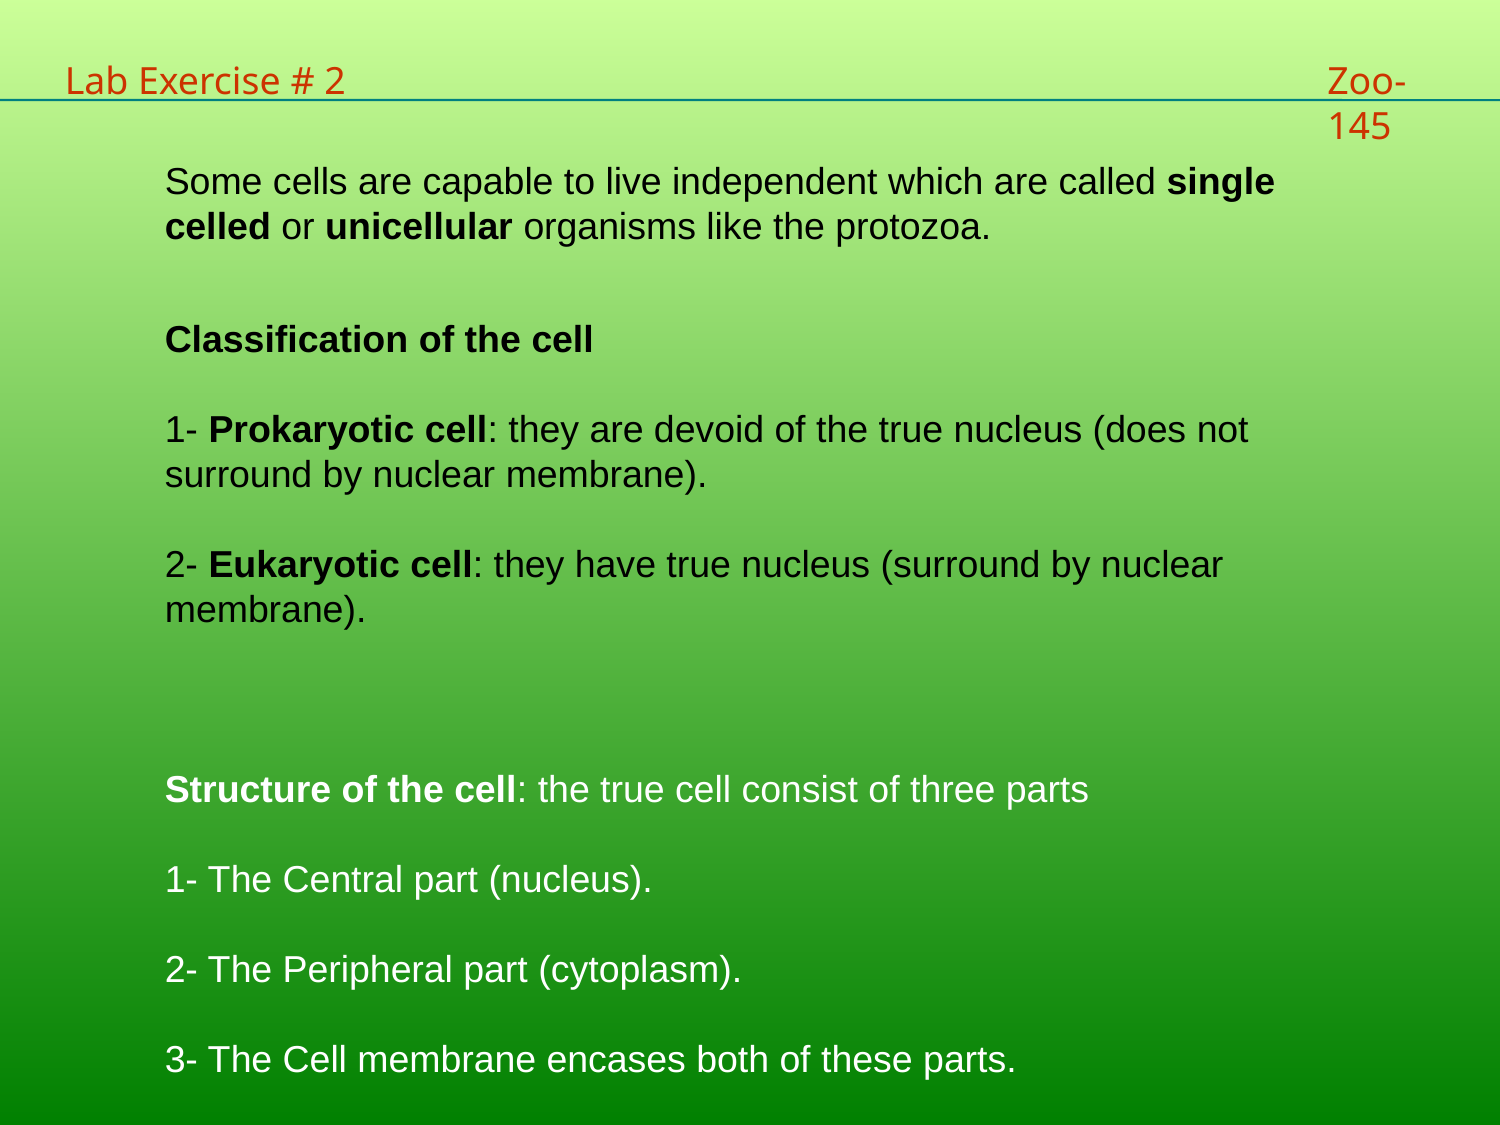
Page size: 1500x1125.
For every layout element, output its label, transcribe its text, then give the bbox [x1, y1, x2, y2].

text_box Some cells are capable to live independent which are called single celled or unicellular organisms like the protozoa. [149, 149, 1350, 255]
text_box Classification of the cell 1- Prokaryotic cell: they are devoid of the true nucleus (does not surround by nuclear membrane). 2- Eukaryotic cell: they have true nucleus (surround by nuclear membrane). Structure of the cell: the true cell consist of three parts 1- The Central part (nucleus). 2- The Peripheral part (cytoplasm). 3- The Cell membrane encases both of these parts. [149, 307, 1363, 1087]
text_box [0, 49, 1500, 111]
